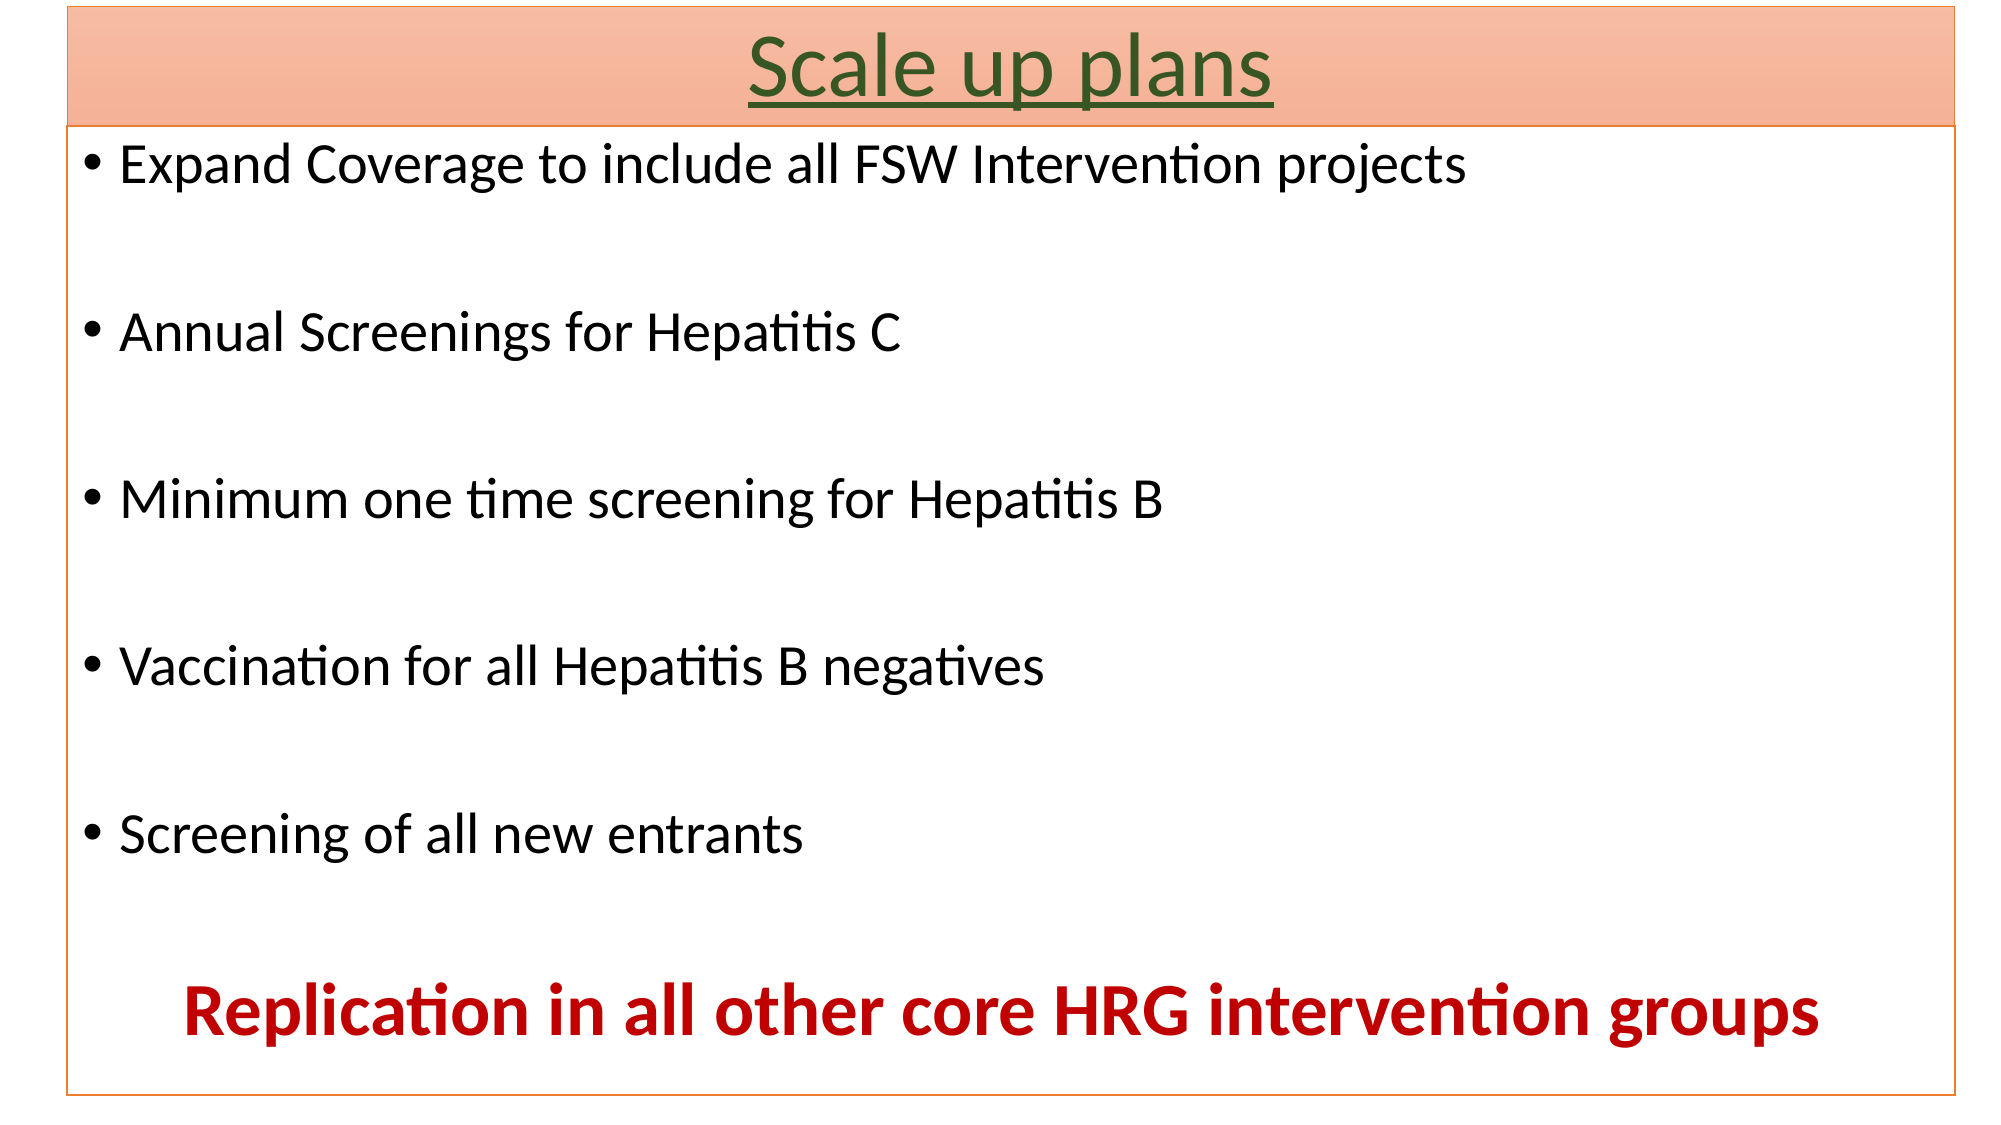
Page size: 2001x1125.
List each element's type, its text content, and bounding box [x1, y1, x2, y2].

list Expand Coverage to include all FSW Intervention projects Annual Screenings for Hepatitis C Minimum one time screening for Hepatitis B Vaccination for all Hepatitis B negatives Screening of all new entrants Replication in all other core HRG intervention groups [66, 125, 1956, 1096]
text_box Scale up plans [67, 6, 1955, 127]
